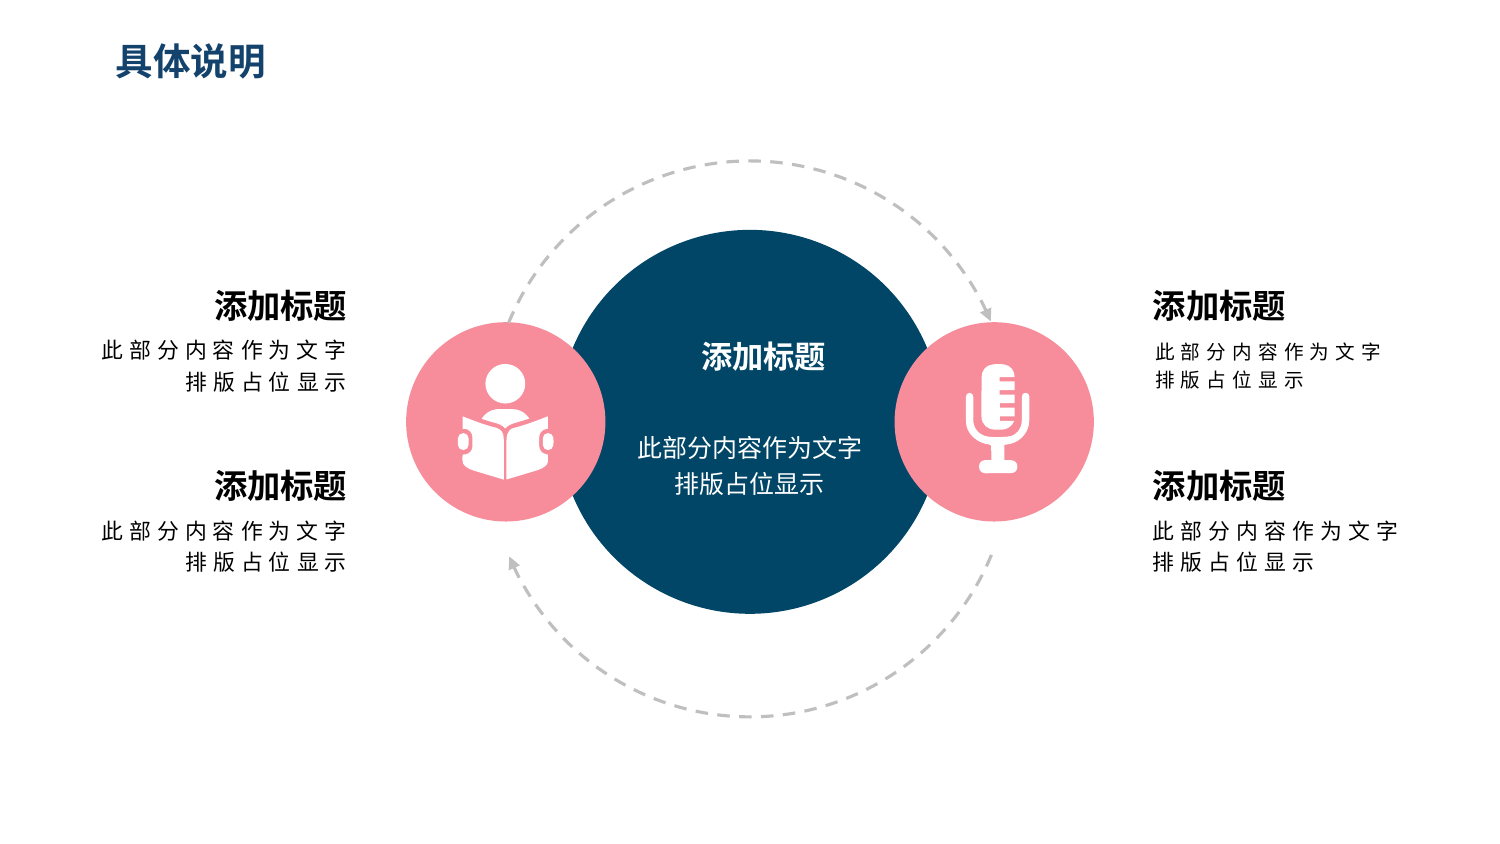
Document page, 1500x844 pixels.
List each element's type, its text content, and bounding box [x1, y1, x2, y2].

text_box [405, 160, 1095, 718]
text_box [1098, 276, 1442, 582]
text_box 具体说明 [100, 30, 281, 91]
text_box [44, 276, 400, 582]
